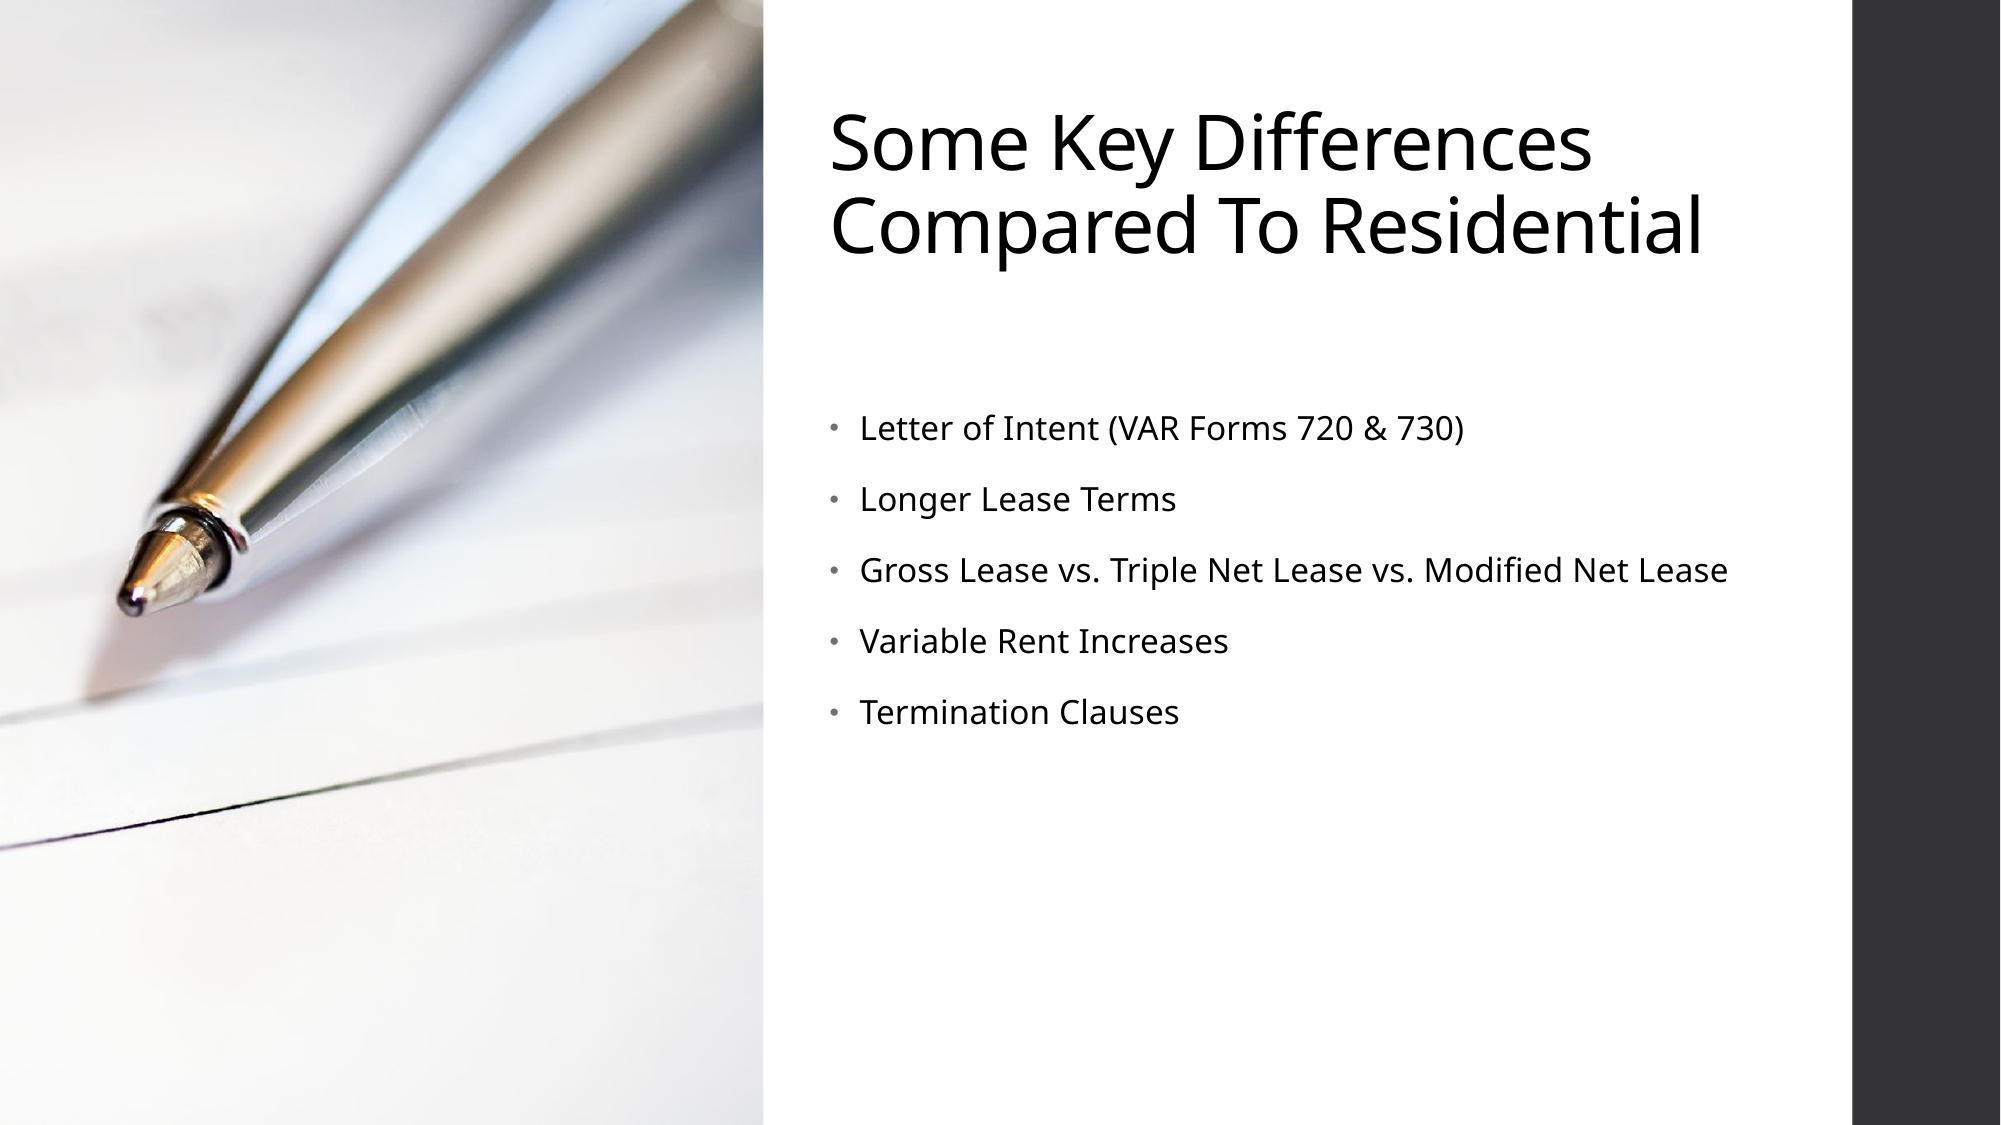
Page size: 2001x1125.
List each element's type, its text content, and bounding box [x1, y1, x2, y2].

picture [0, 0, 764, 1125]
list Letter of Intent (VAR Forms 720 & 730) Longer Lease Terms Gross Lease vs. Triple Net Lease vs. Modified Net Lease Variable Rent Increases Termination Clauses [814, 328, 1802, 1014]
title Some Key Differences Compared To Residential [814, 60, 1799, 278]
